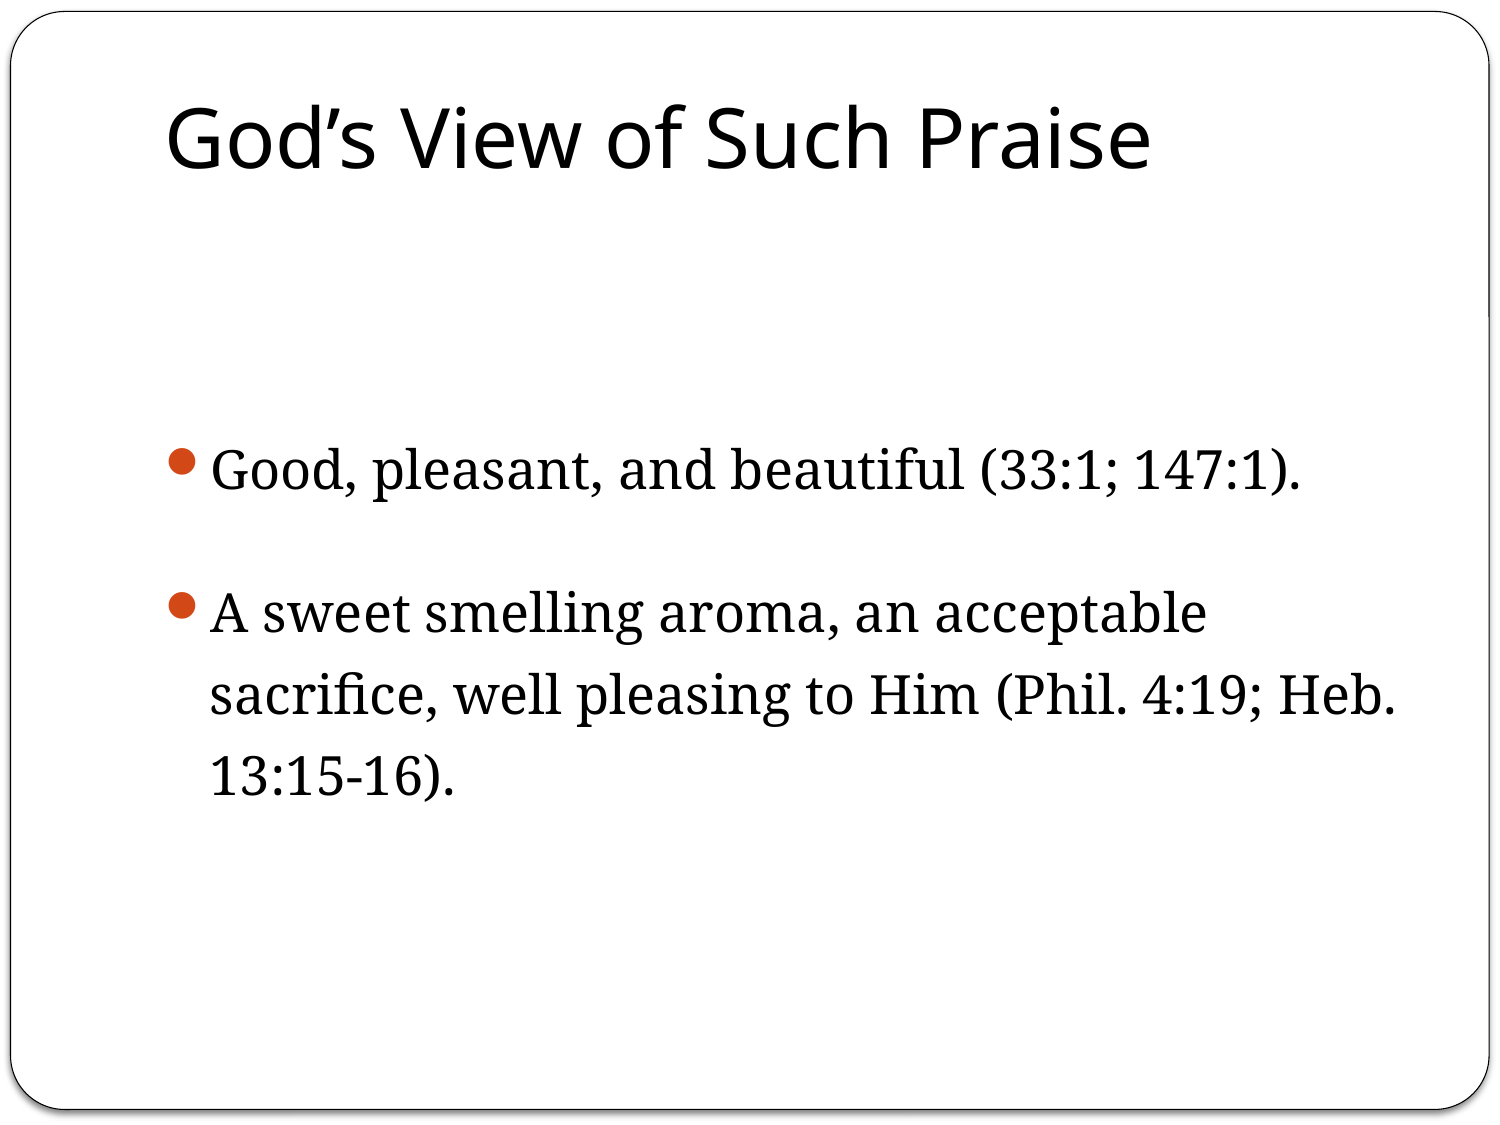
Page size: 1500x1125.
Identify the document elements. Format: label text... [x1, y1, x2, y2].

title God’s View of Such Praise [150, 45, 1425, 233]
list Good, pleasant, and beautiful (33:1; 147:1). A sweet smelling aroma, an acceptable sacrifice, well pleasing to Him (Phil. 4:19; Heb. 13:15-16). [150, 237, 1425, 988]
